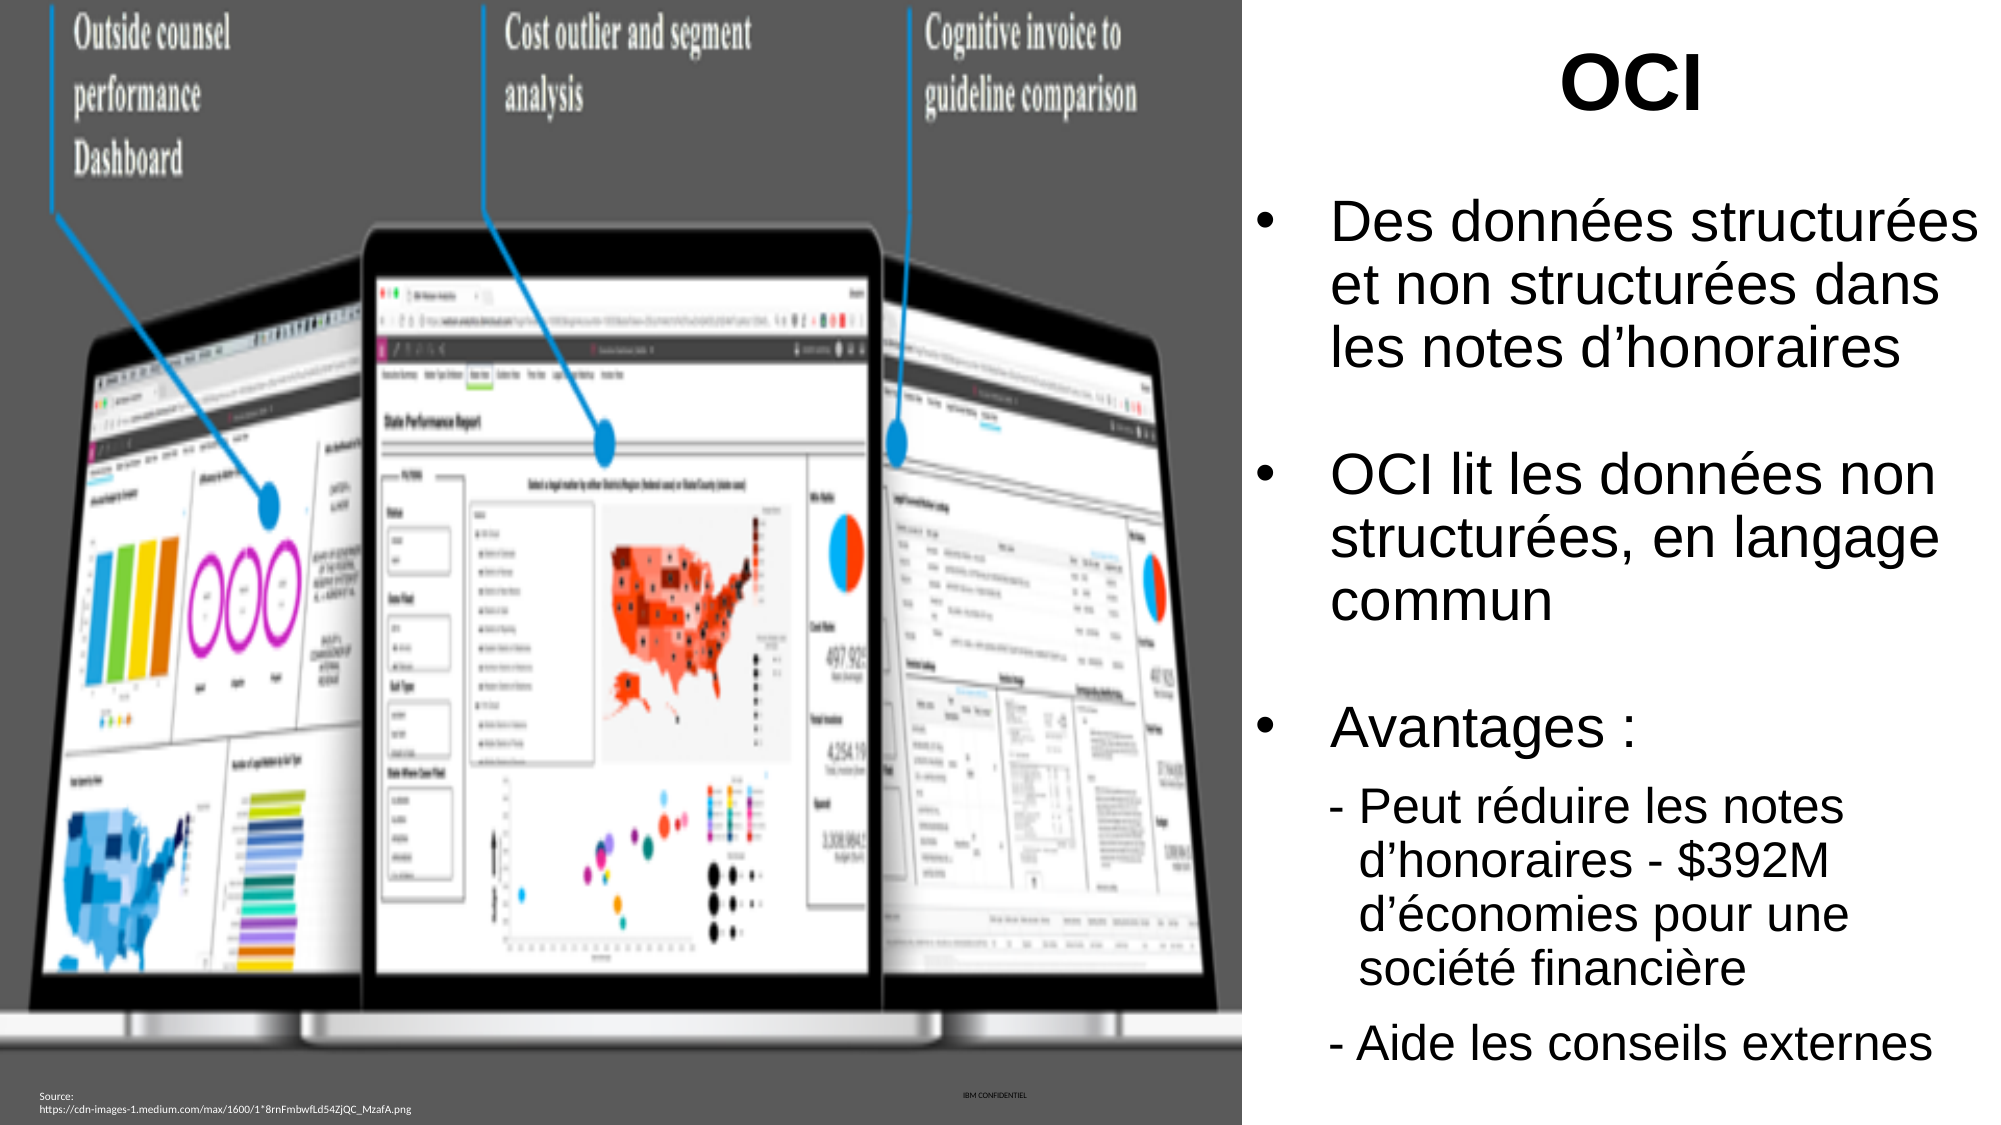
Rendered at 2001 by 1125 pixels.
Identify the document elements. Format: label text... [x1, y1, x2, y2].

text_box OCI [1281, 21, 1983, 134]
list Des données structurées et non structurées dans les notes d’honoraires OCI lit les données non structurées, en langage commun Avantages : - Peut réduire les notes d’honoraires - $392M d’économies pour une société financière - Aide les conseils externes [1242, 137, 2000, 1125]
picture [0, 0, 1242, 1125]
